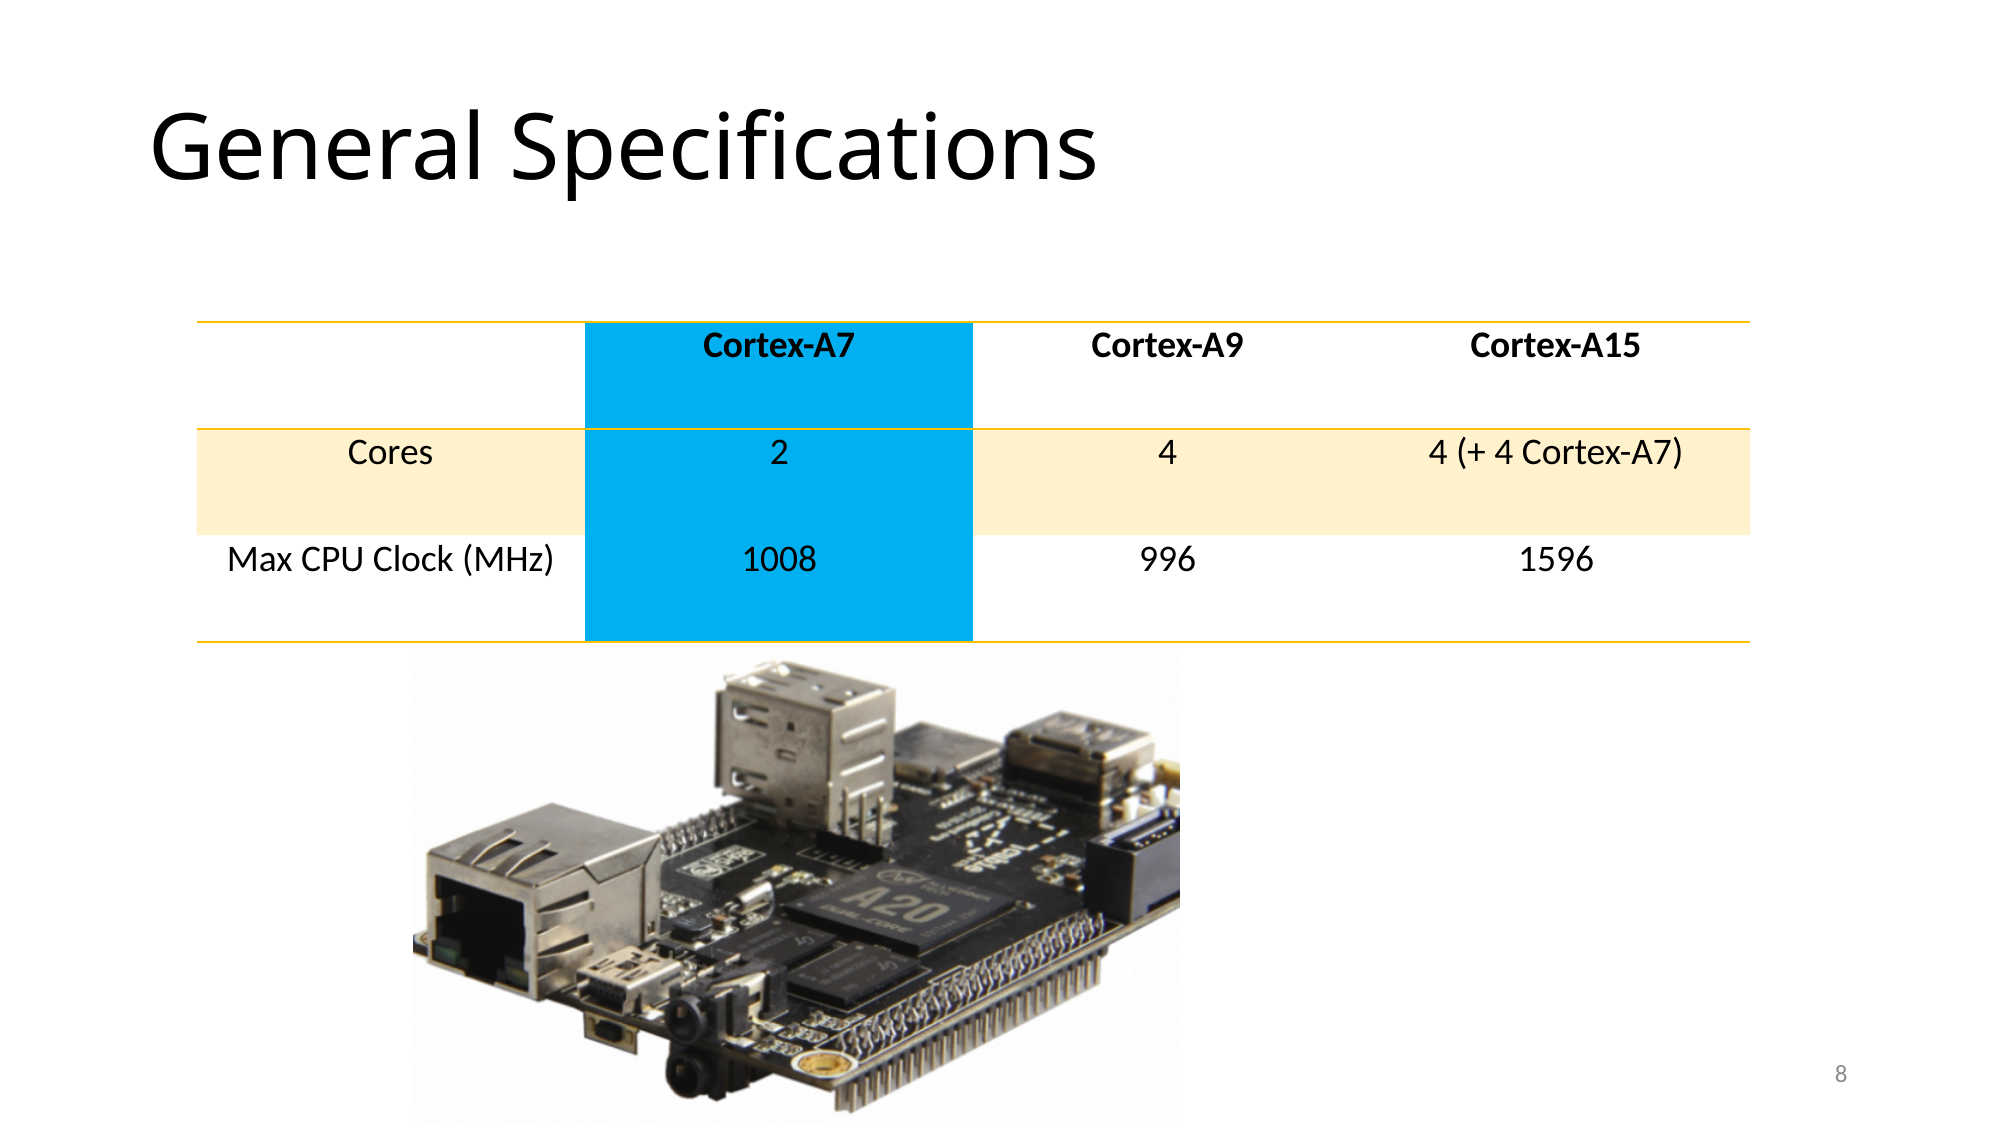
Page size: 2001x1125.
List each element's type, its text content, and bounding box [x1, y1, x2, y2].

table_header Cortex-A15 [1362, 323, 1750, 428]
table_header Cortex-A9 [973, 323, 1362, 428]
table_cell 1008 [585, 535, 973, 641]
table_cell Max CPU Clock (MHz) [197, 535, 585, 641]
table_header [197, 323, 585, 428]
title General Specifications [133, 40, 1859, 259]
table_cell 4 (+ 4 Cortex-A7) [1362, 430, 1750, 535]
table_cell 4 [973, 430, 1362, 535]
table_cell 996 [973, 535, 1362, 641]
picture [413, 651, 1180, 1125]
table_header Cortex-A7 [585, 323, 973, 428]
table_cell Cores [197, 430, 585, 535]
slide_number 8 [1412, 1042, 1863, 1103]
table_cell 1596 [1362, 535, 1750, 641]
table_cell 2 [585, 430, 973, 535]
